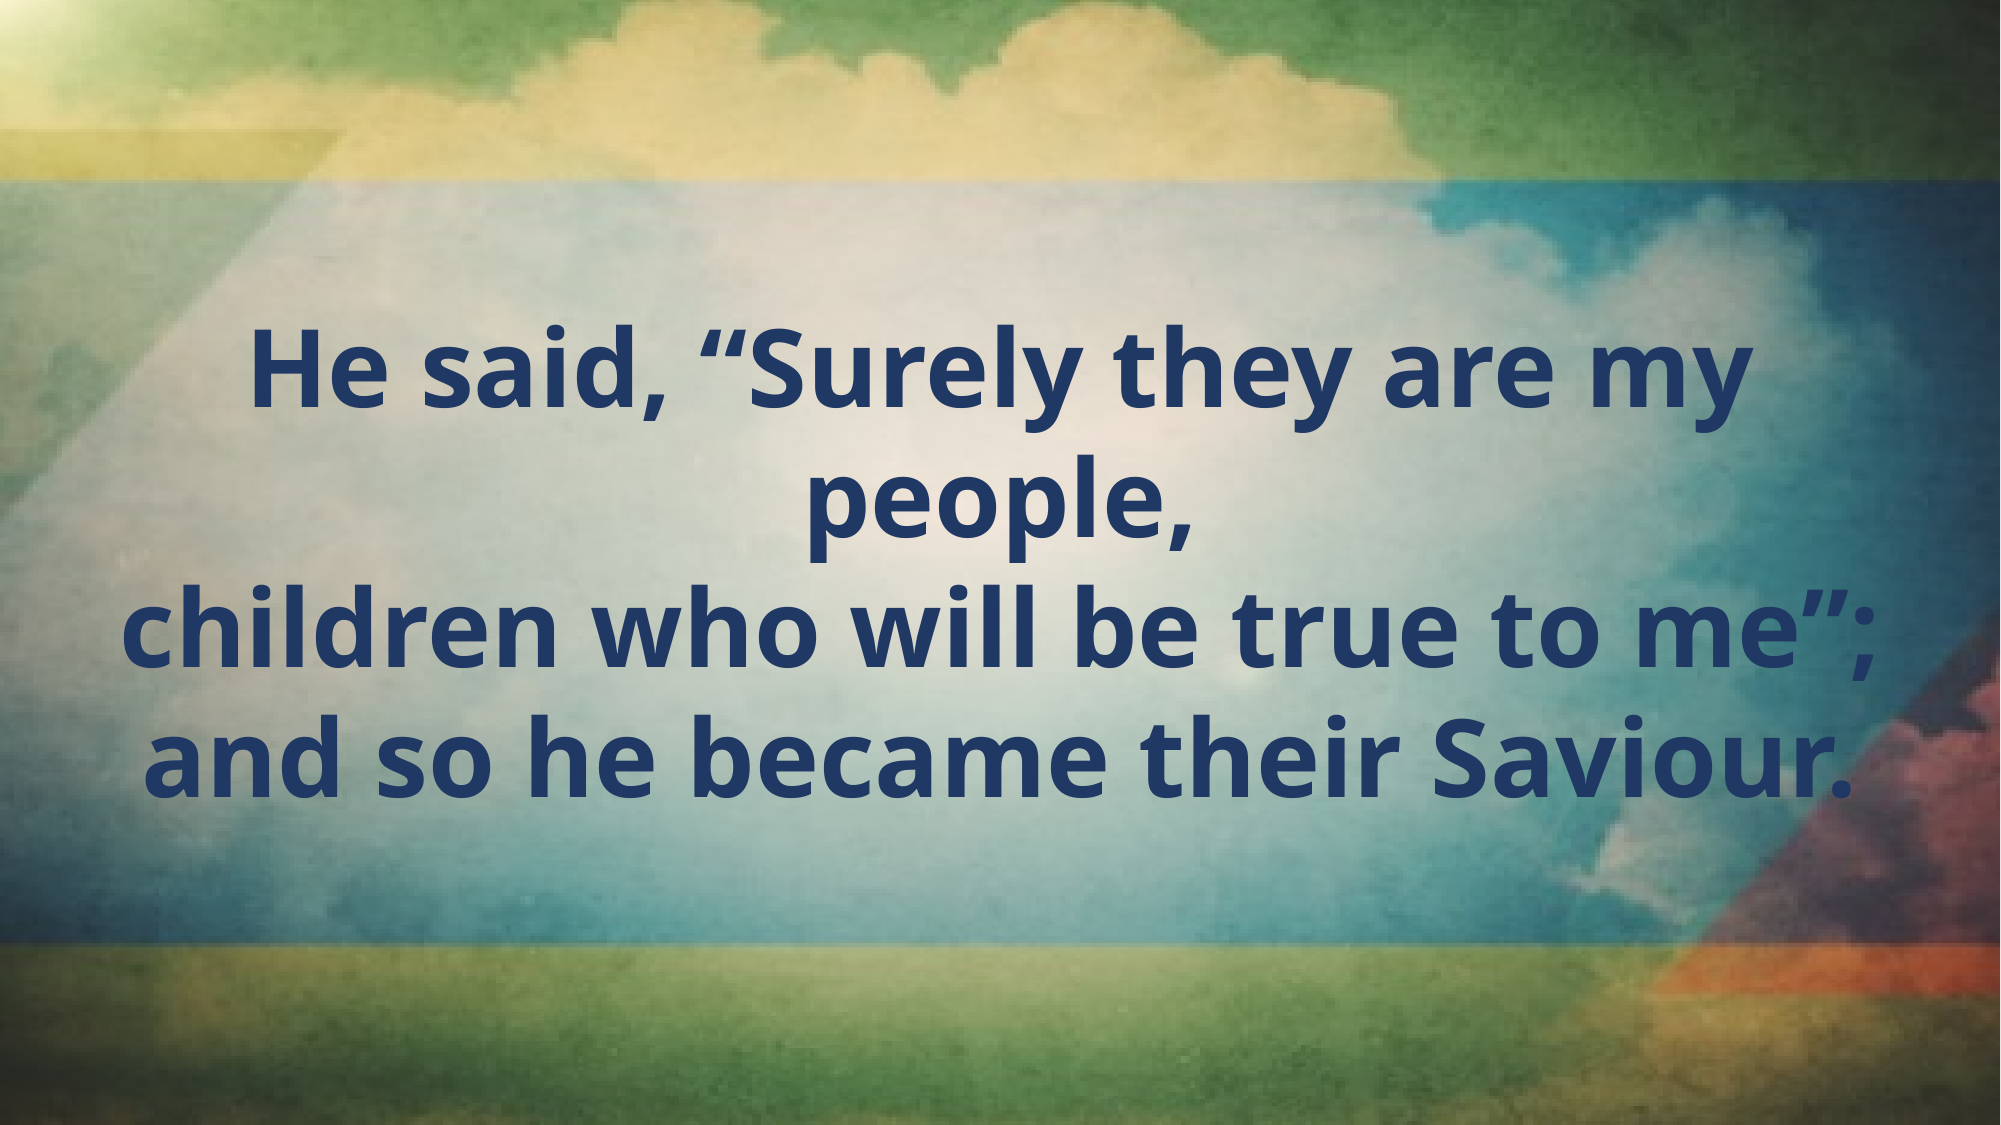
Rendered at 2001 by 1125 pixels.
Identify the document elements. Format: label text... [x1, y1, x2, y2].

picture [0, 0, 2001, 1125]
text_box He said, “Surely they are my people, children who will be true to me”; and so he became their Saviour. [75, 292, 1925, 827]
